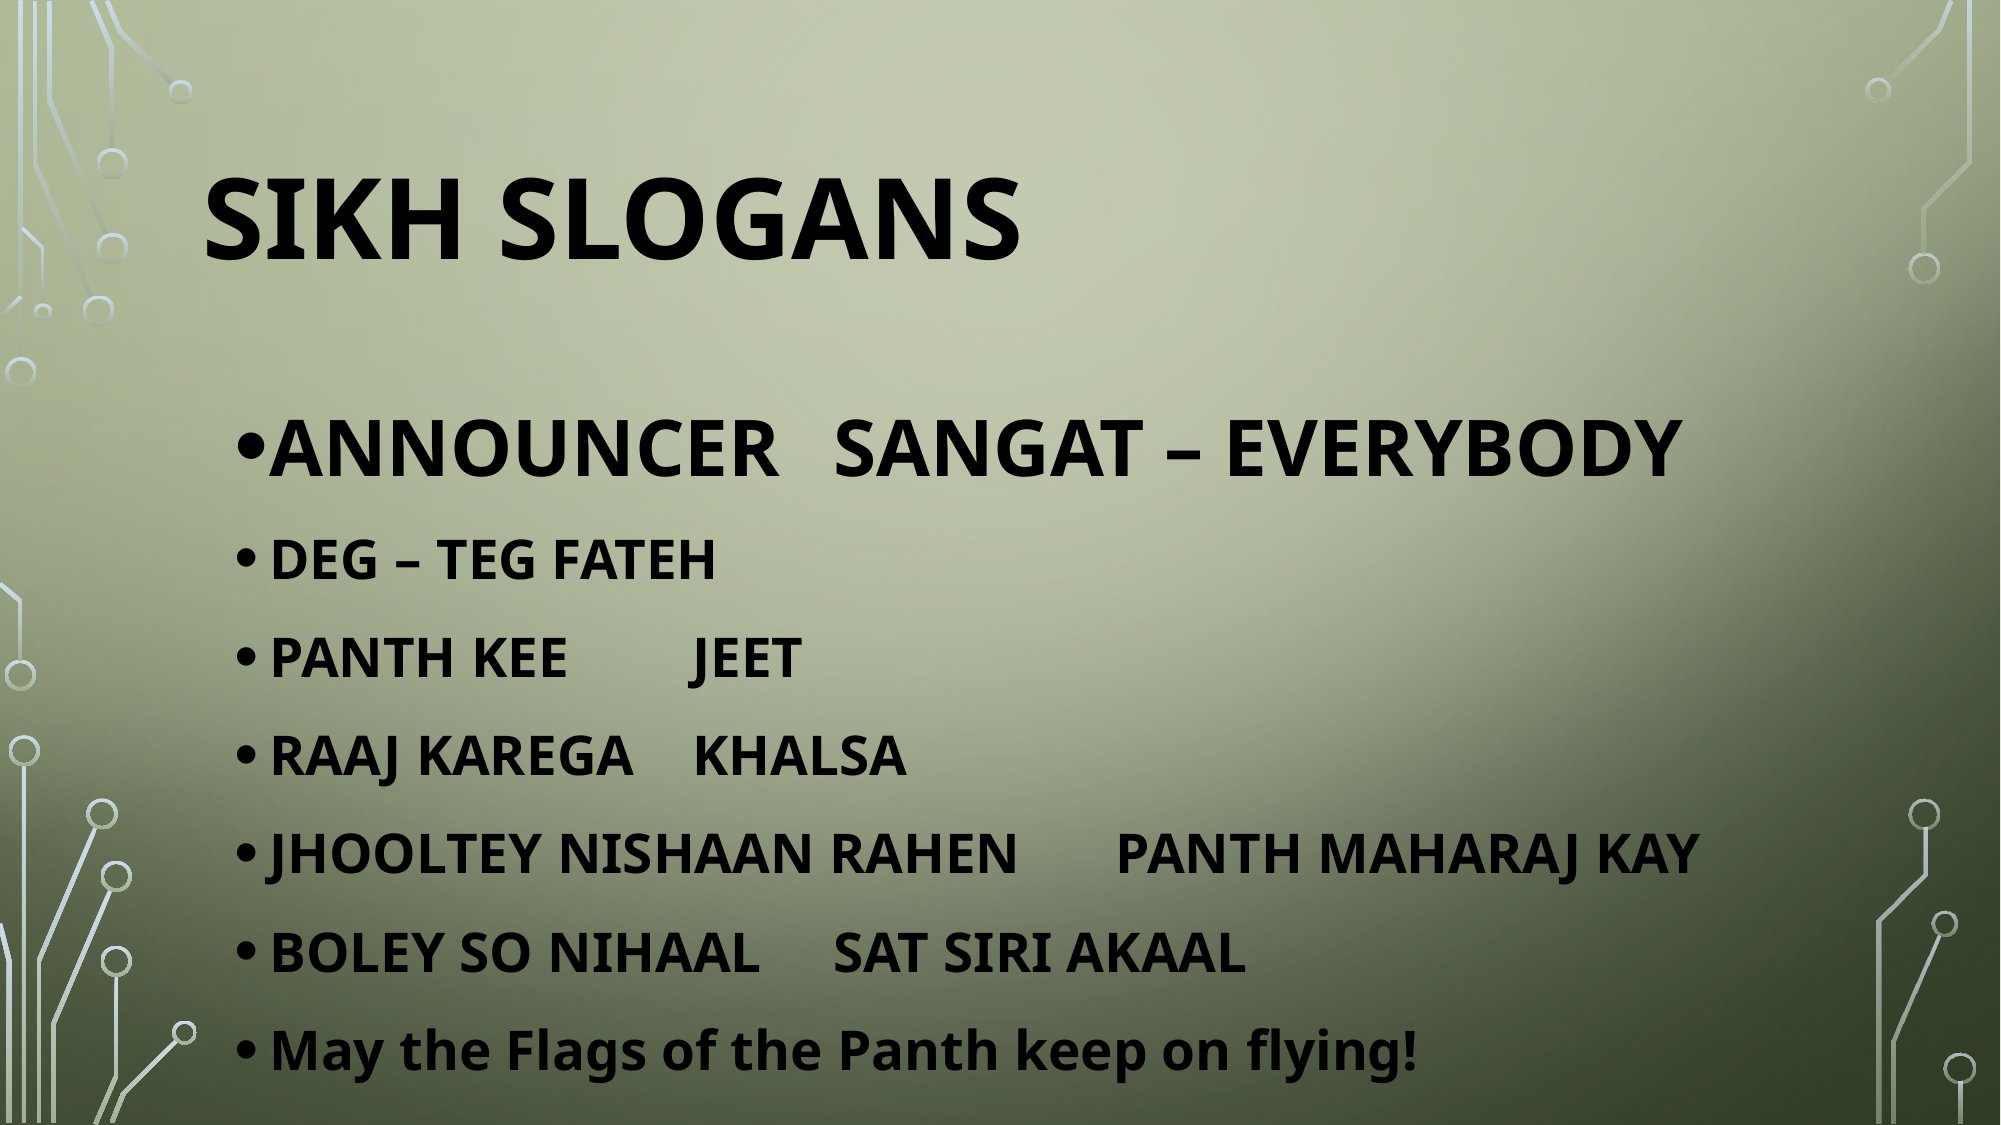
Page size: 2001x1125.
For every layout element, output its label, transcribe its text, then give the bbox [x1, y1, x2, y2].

list ANNOUNCER SANGAT – EVERYBODY DEG – TEG FATEH PANTH KEE JEET RAAJ KAREGA KHALSA JHOOLTEY NISHAAN RAHEN PANTH MAHARAJ KAY BOLEY SO NIHAAL SAT SIRI AKAAL May the Flags of the Panth keep on flying! [219, 371, 1845, 1099]
title SIKH SLOGANS [187, 101, 1813, 344]
